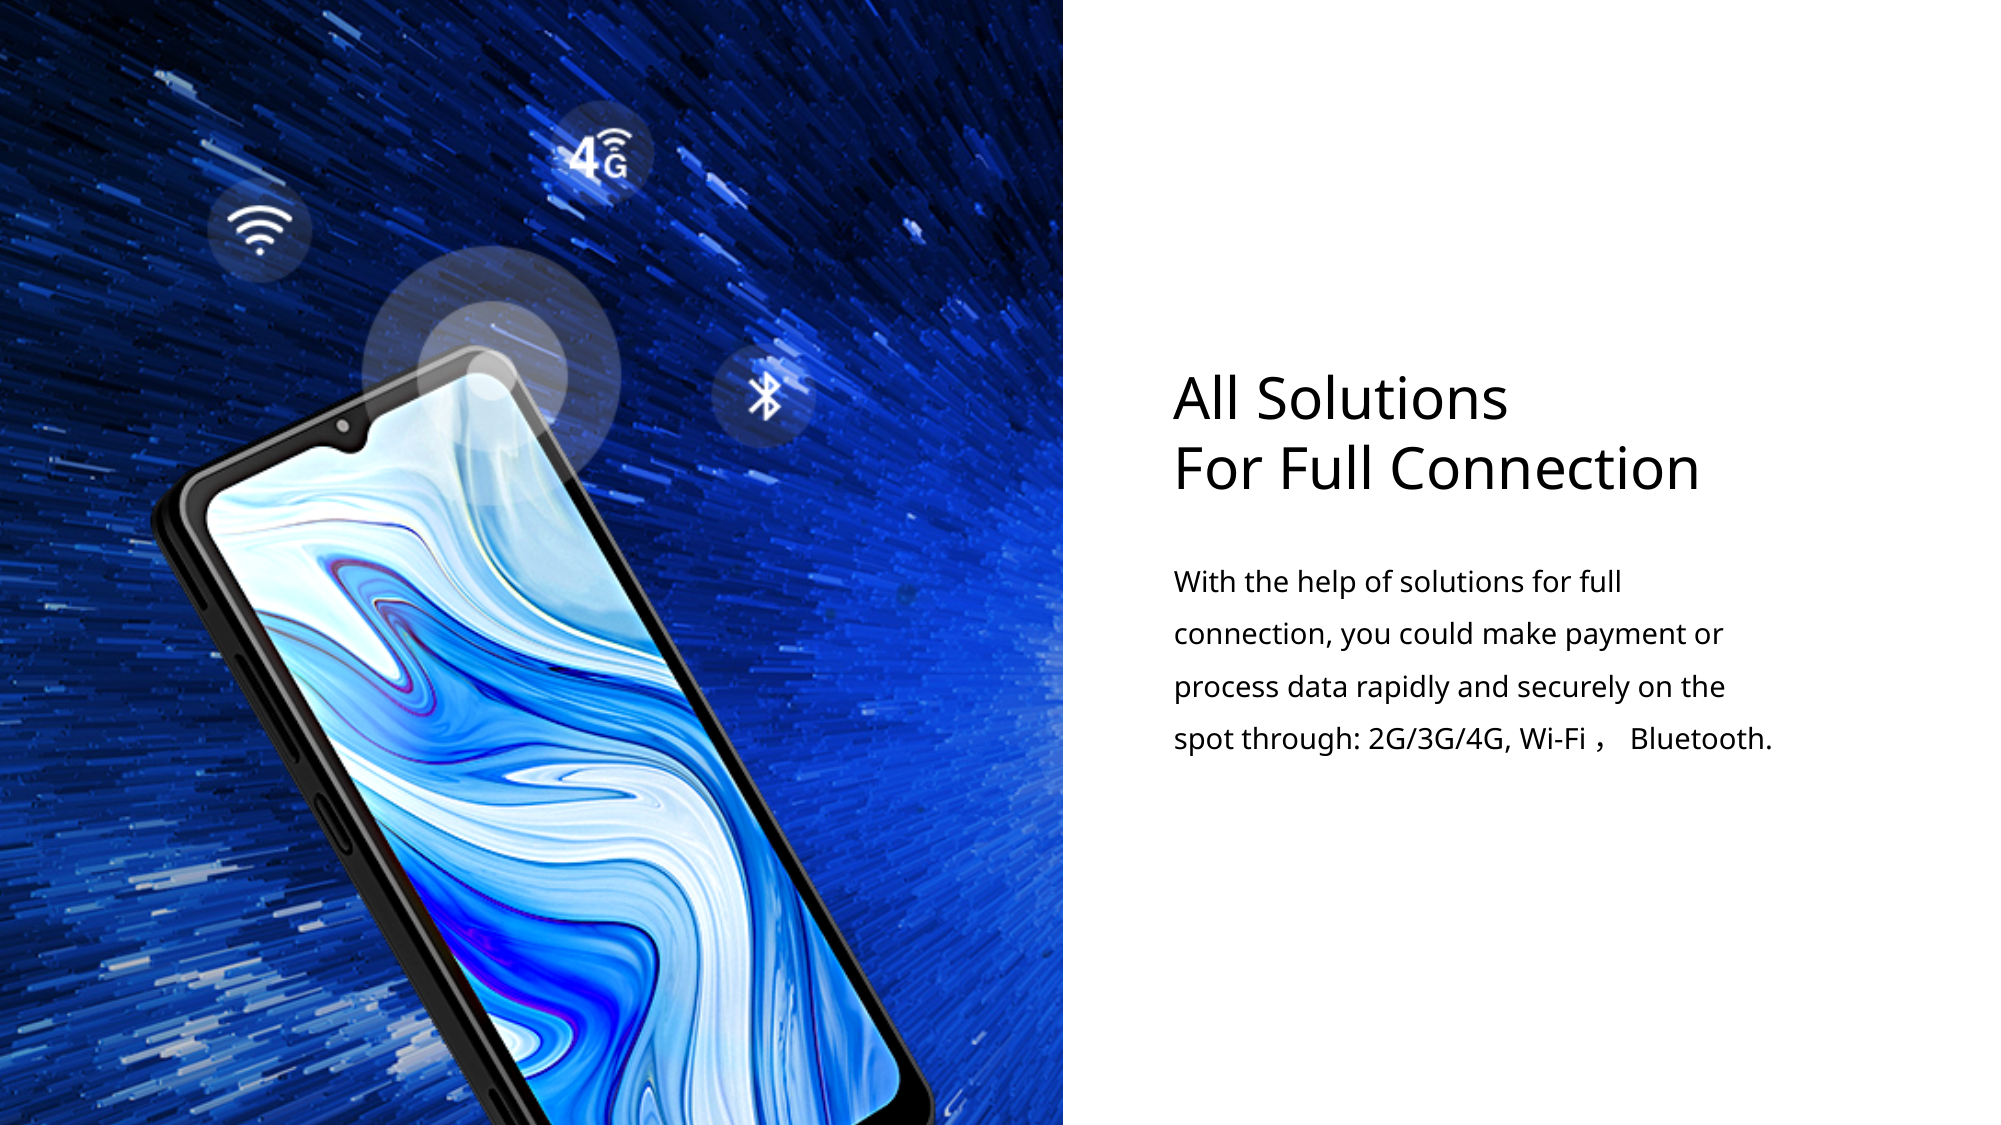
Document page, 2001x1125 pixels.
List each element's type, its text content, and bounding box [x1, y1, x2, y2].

text_box All Solutions For Full Connection [1158, 353, 1859, 509]
picture [0, 0, 1063, 1125]
text_box With the help of solutions for full connection, you could make payment or process data rapidly and securely on the spot through: 2G/3G/4G, Wi-Fi，Bluetooth. [1158, 538, 1794, 763]
